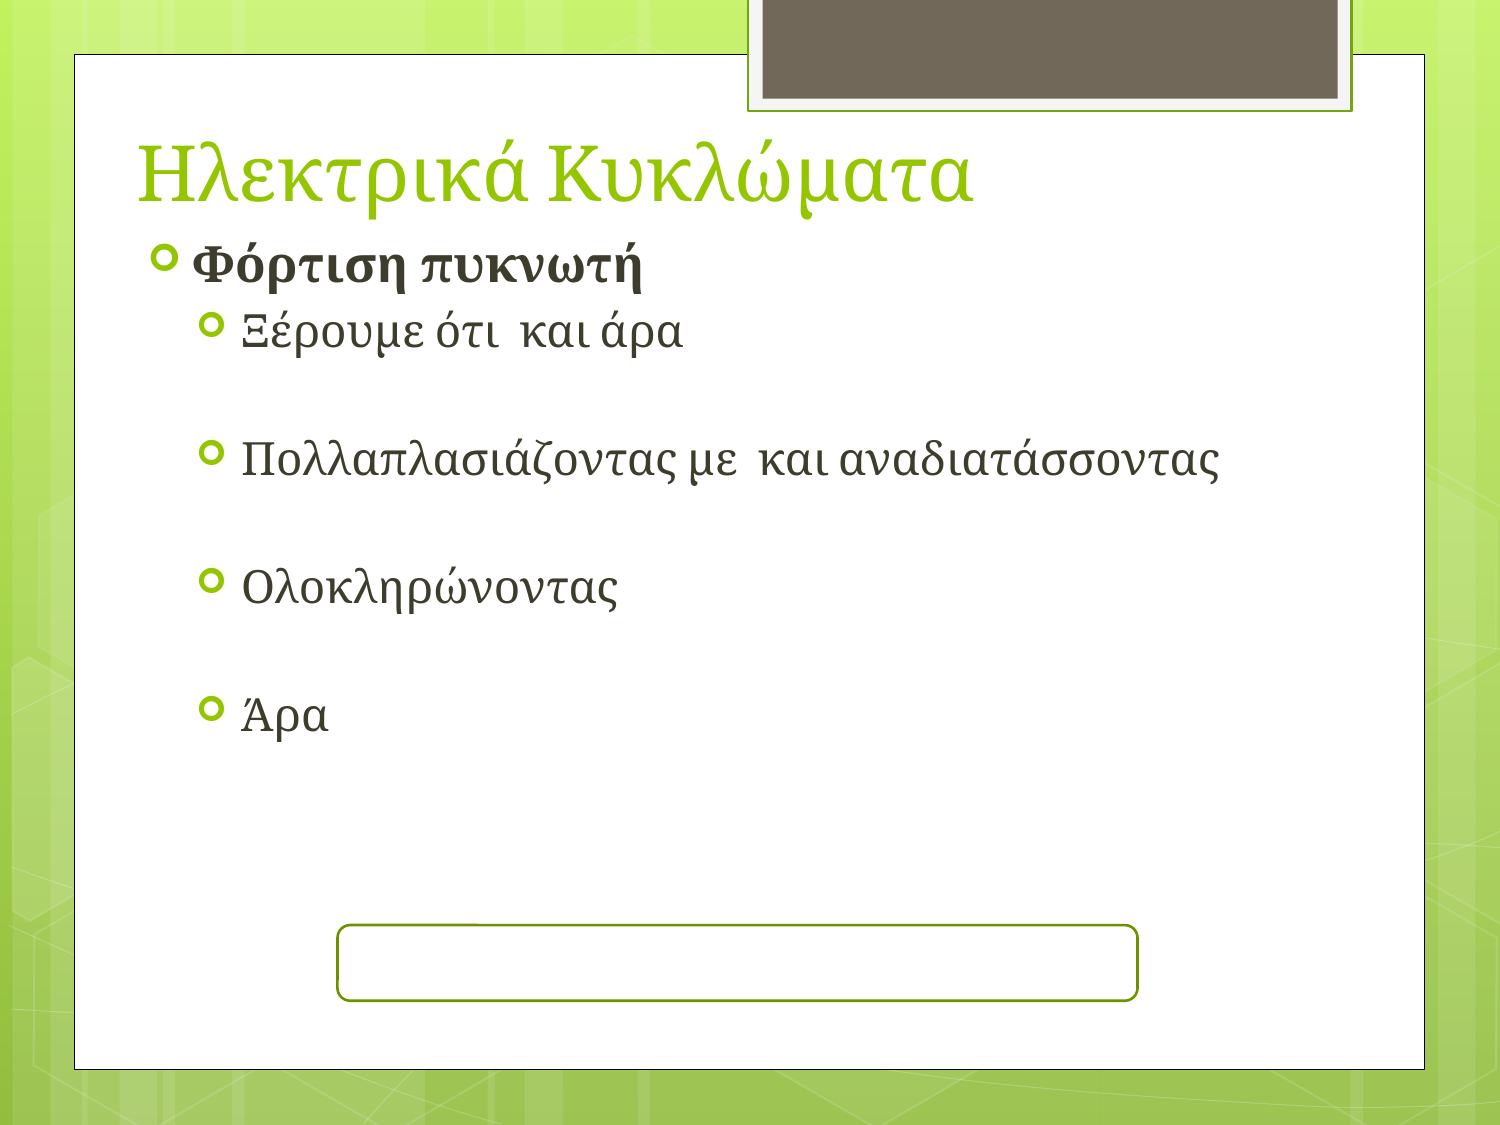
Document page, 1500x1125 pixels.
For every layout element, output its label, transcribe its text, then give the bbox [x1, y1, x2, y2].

text_box [336, 923, 1139, 1003]
title Ηλεκτρικά Κυκλώματα [121, 116, 1338, 225]
